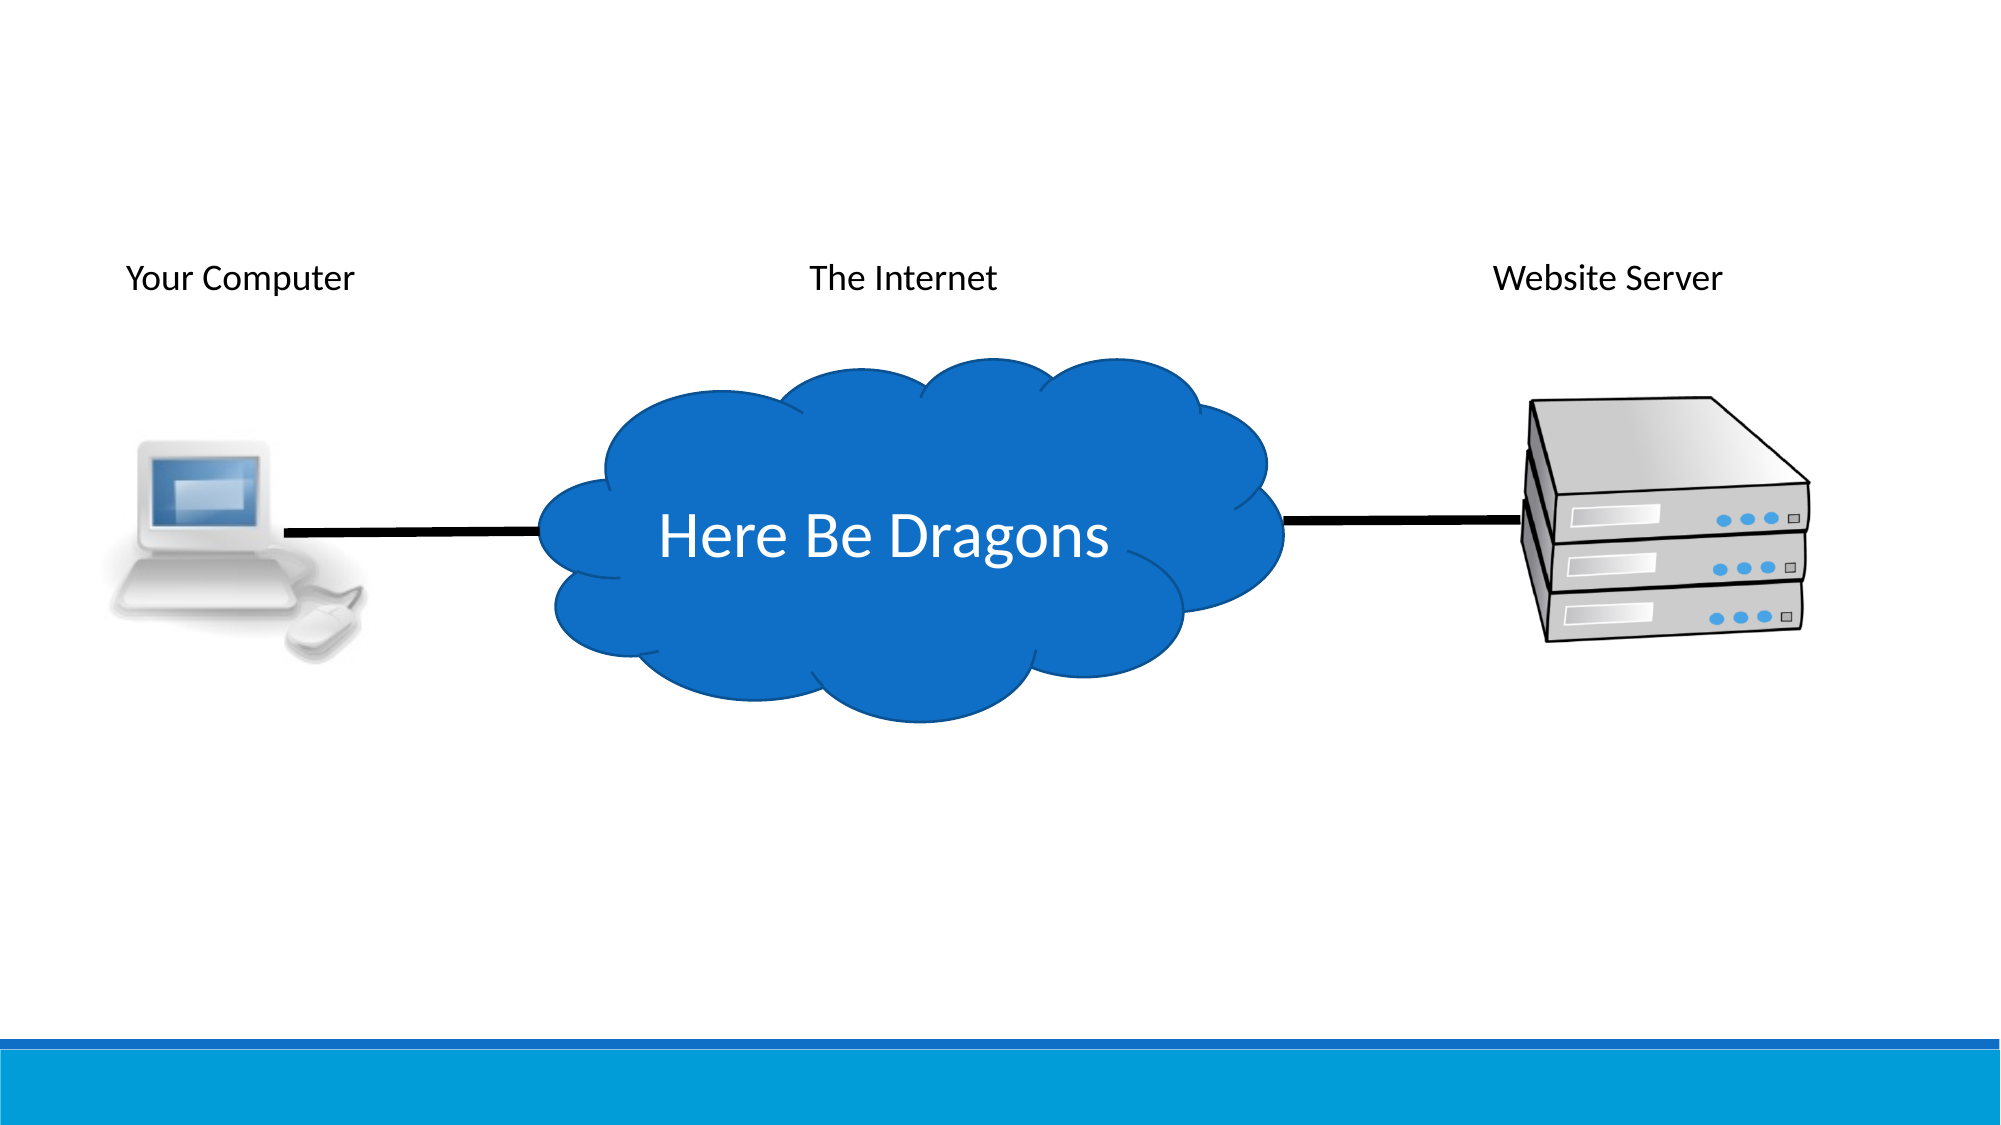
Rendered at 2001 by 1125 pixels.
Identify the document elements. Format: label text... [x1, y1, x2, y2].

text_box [283, 530, 541, 534]
picture [1519, 396, 1811, 644]
text_box Website Server [1478, 245, 1811, 306]
picture [89, 399, 384, 694]
text_box Here Be Dragons [537, 358, 1285, 724]
text_box The Internet [794, 245, 1067, 306]
text_box Your Computer [111, 245, 384, 306]
